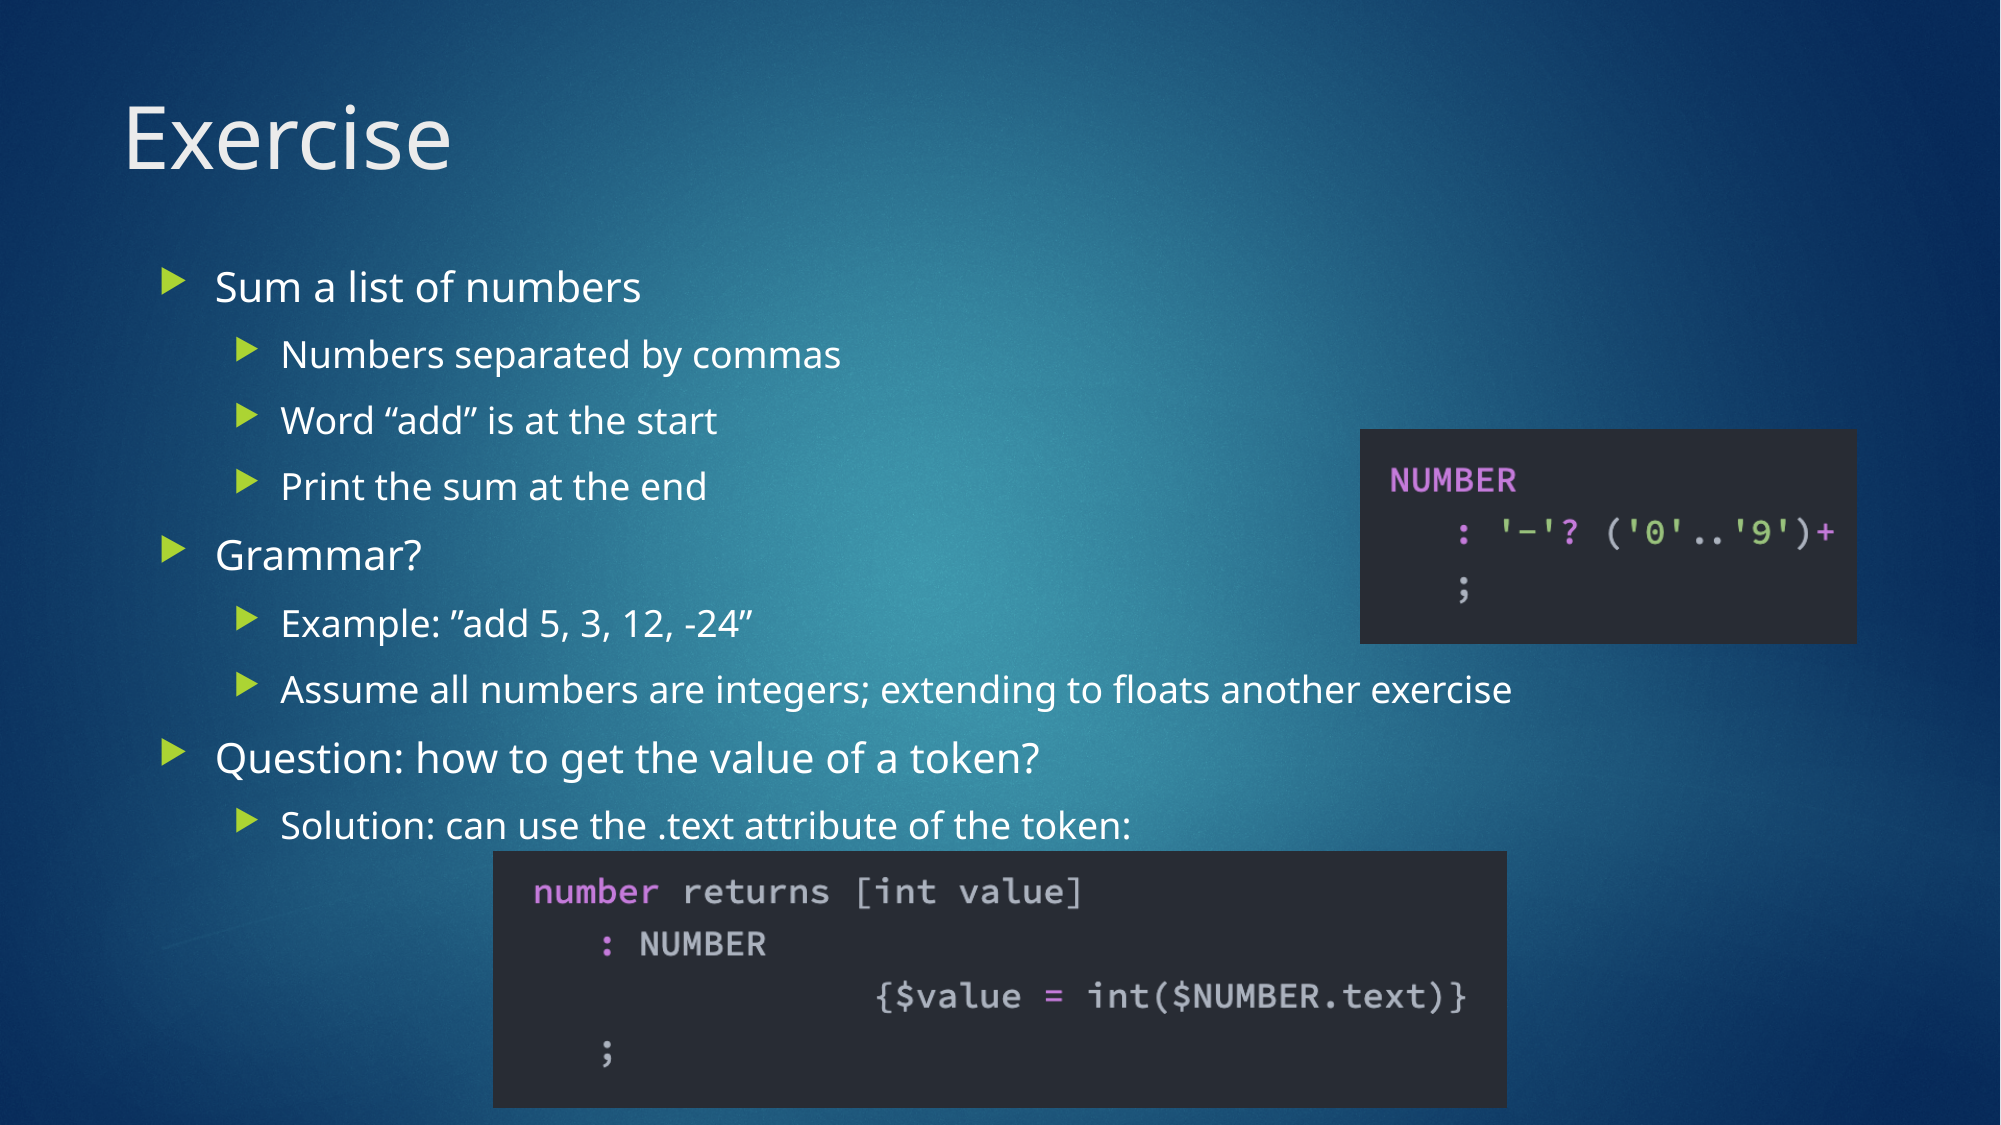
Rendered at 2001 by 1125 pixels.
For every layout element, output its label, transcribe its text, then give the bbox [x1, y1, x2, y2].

title Exercise [106, 74, 514, 201]
list Sum a list of numbers Numbers separated by commas Word “add” is at the start Print the sum at the end Grammar? Example: ”add 5, 3, 12, -24” Assume all numbers are integers; extending to floats another exercise Question: how to get the value of a token? Solution: can use the .text attribute of the token: [143, 252, 1612, 1051]
picture [493, 851, 1507, 1109]
picture [1360, 428, 1857, 644]
